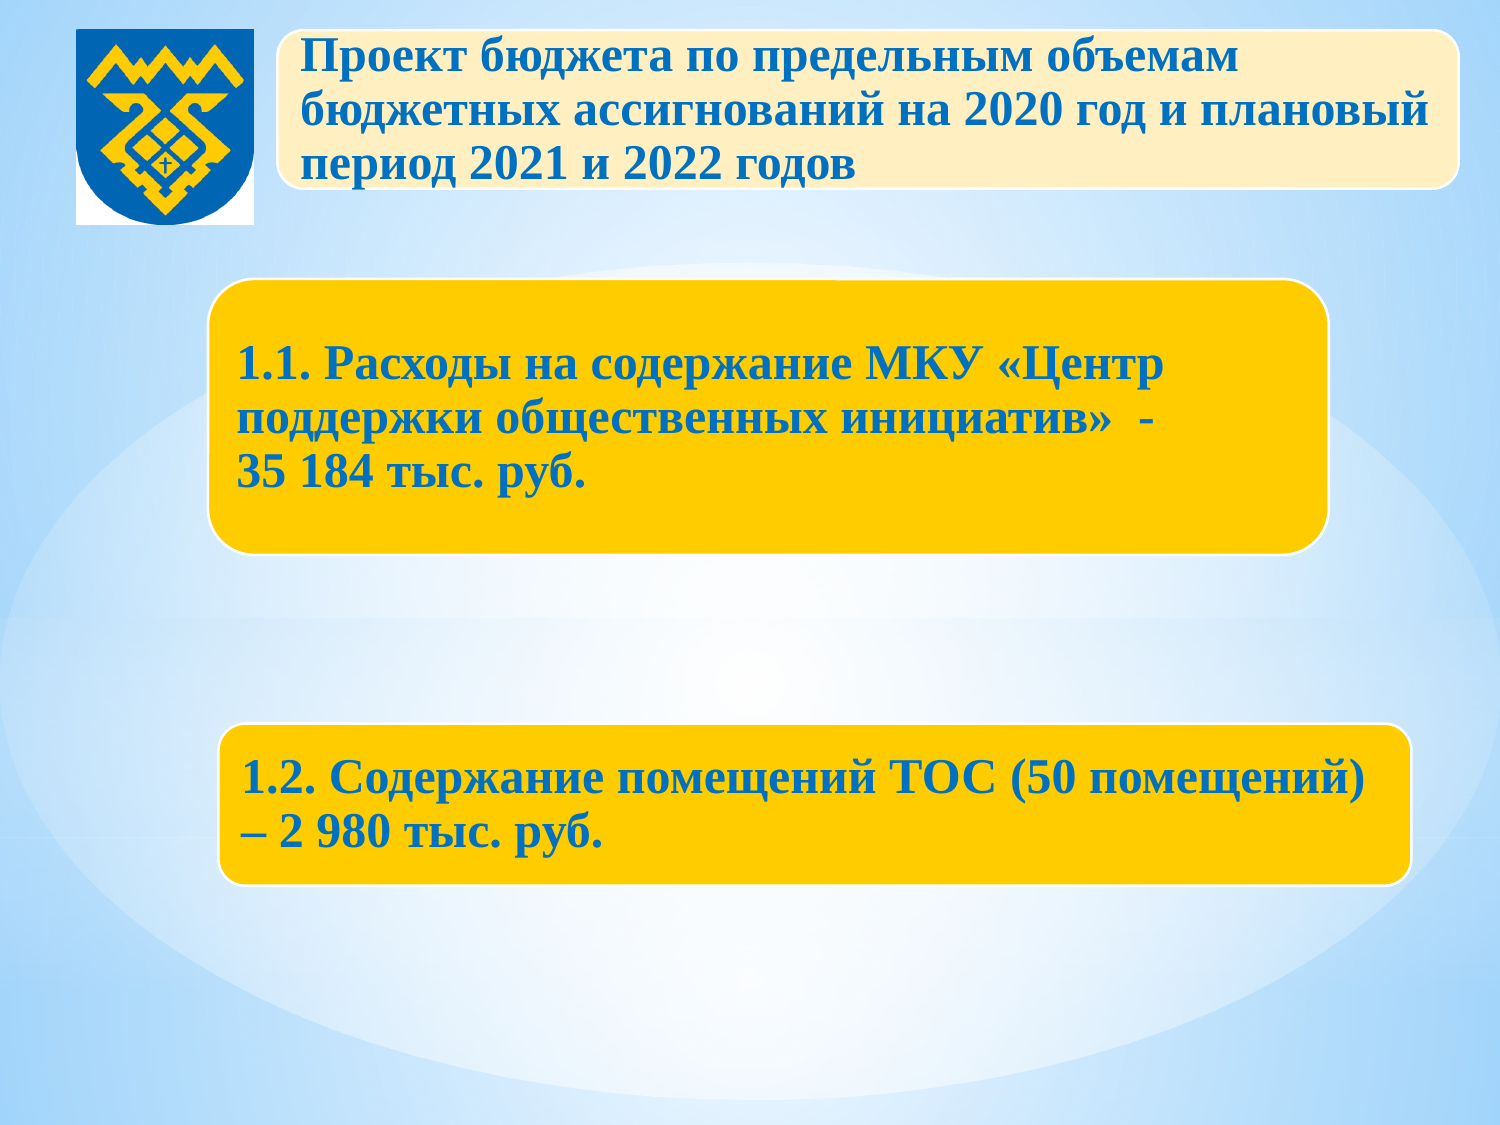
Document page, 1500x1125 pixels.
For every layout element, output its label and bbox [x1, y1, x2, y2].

picture [76, 29, 255, 225]
text_box [164, 278, 1418, 776]
text_box [218, 656, 1412, 953]
text_box [277, 29, 1459, 189]
